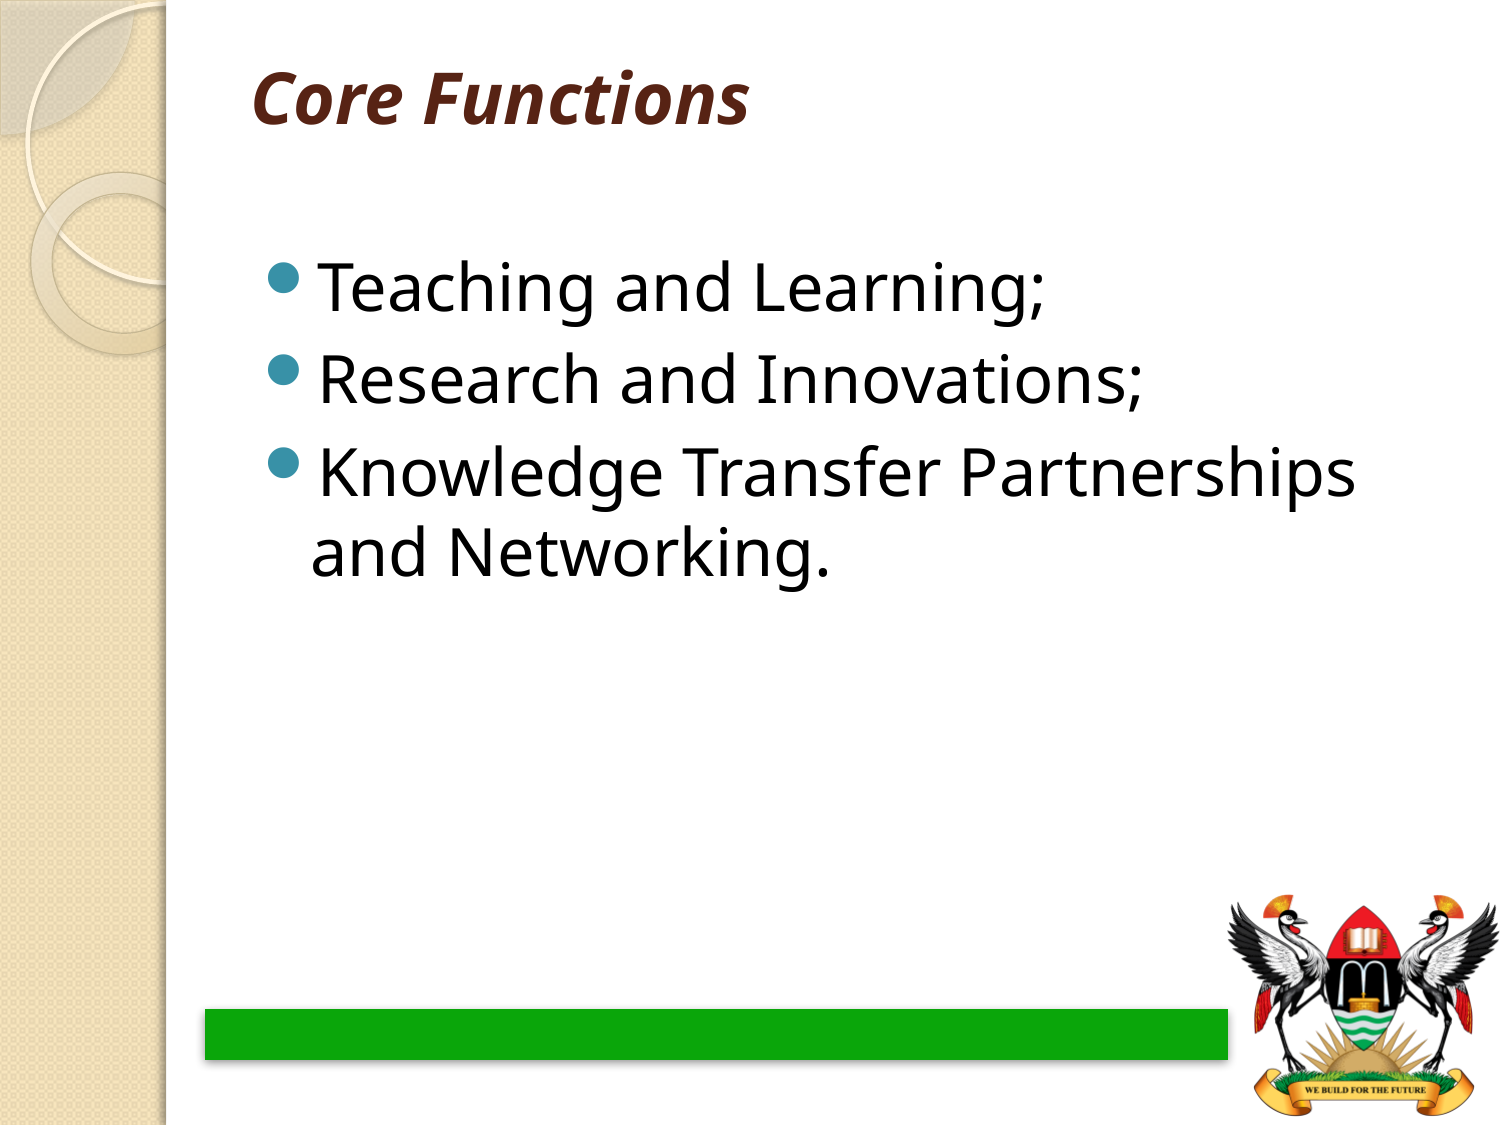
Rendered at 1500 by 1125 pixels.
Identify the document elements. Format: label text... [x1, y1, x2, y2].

title Core Functions [235, 45, 1466, 233]
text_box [204, 873, 1500, 1125]
list Teaching and Learning; Research and Innovations; Knowledge Transfer Partnerships and Networking. [235, 237, 1466, 870]
